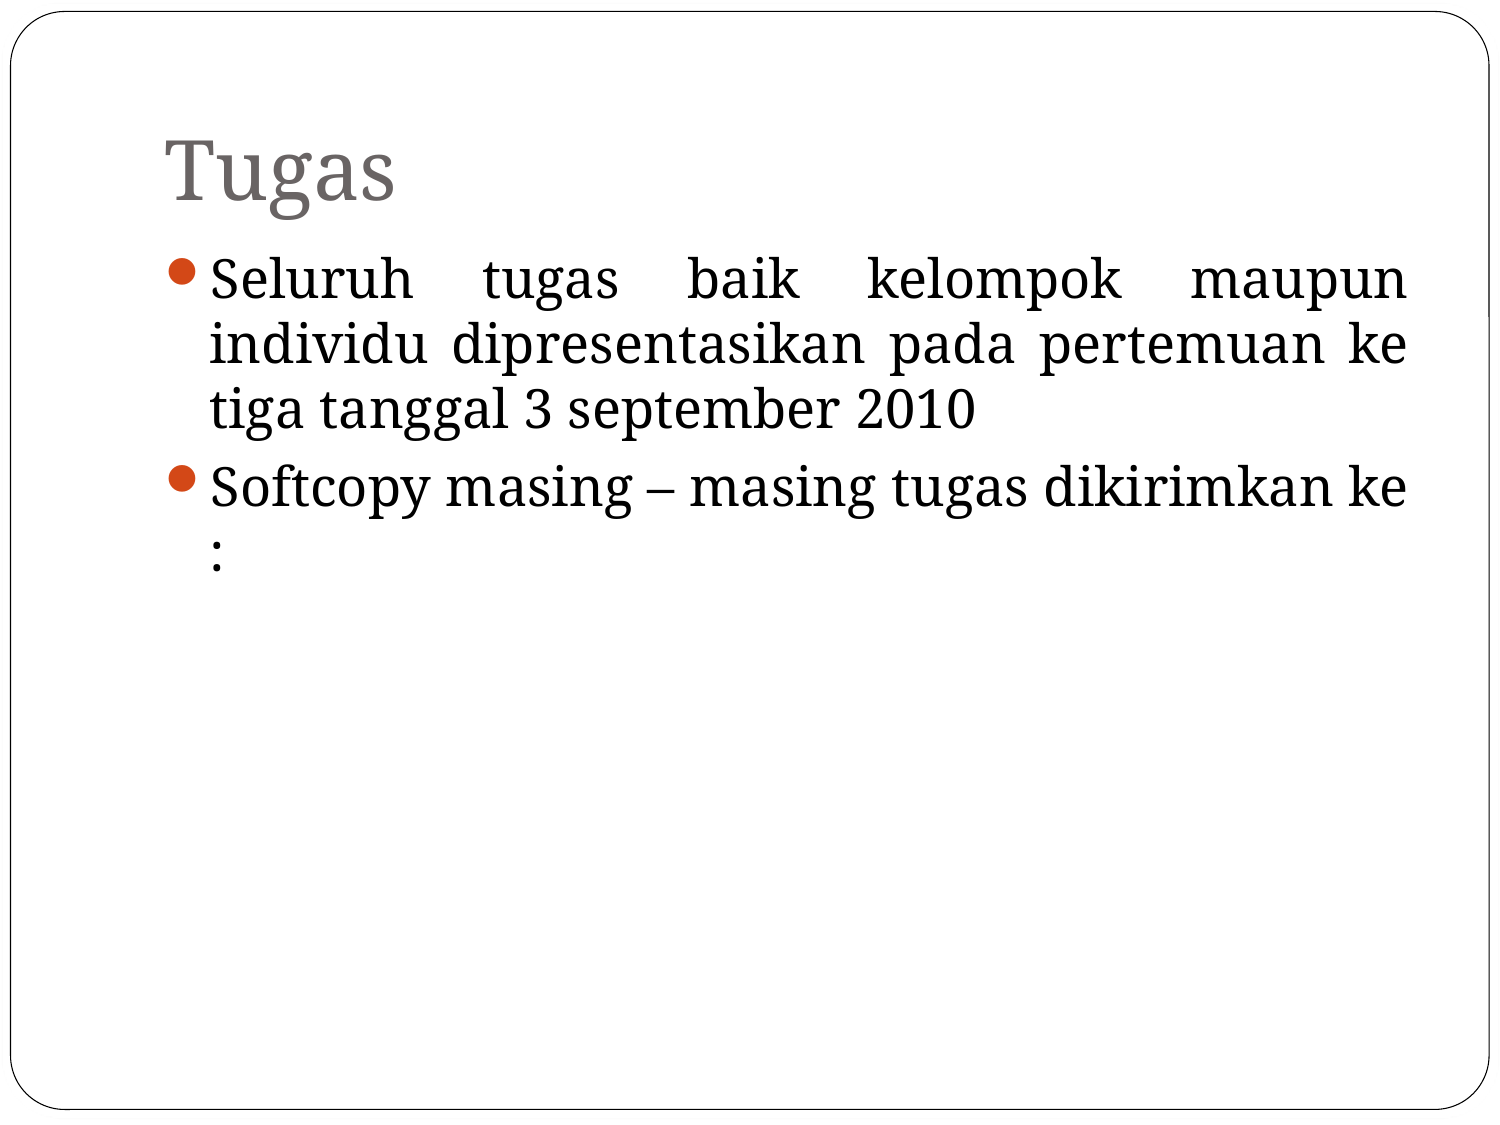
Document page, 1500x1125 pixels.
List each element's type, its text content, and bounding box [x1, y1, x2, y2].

list Seluruh tugas baik kelompok maupun individu dipresentasikan pada pertemuan ke tiga tanggal 3 september 2010 Softcopy masing – masing tugas dikirimkan ke : [150, 237, 1425, 988]
title Tugas [150, 45, 1425, 233]
